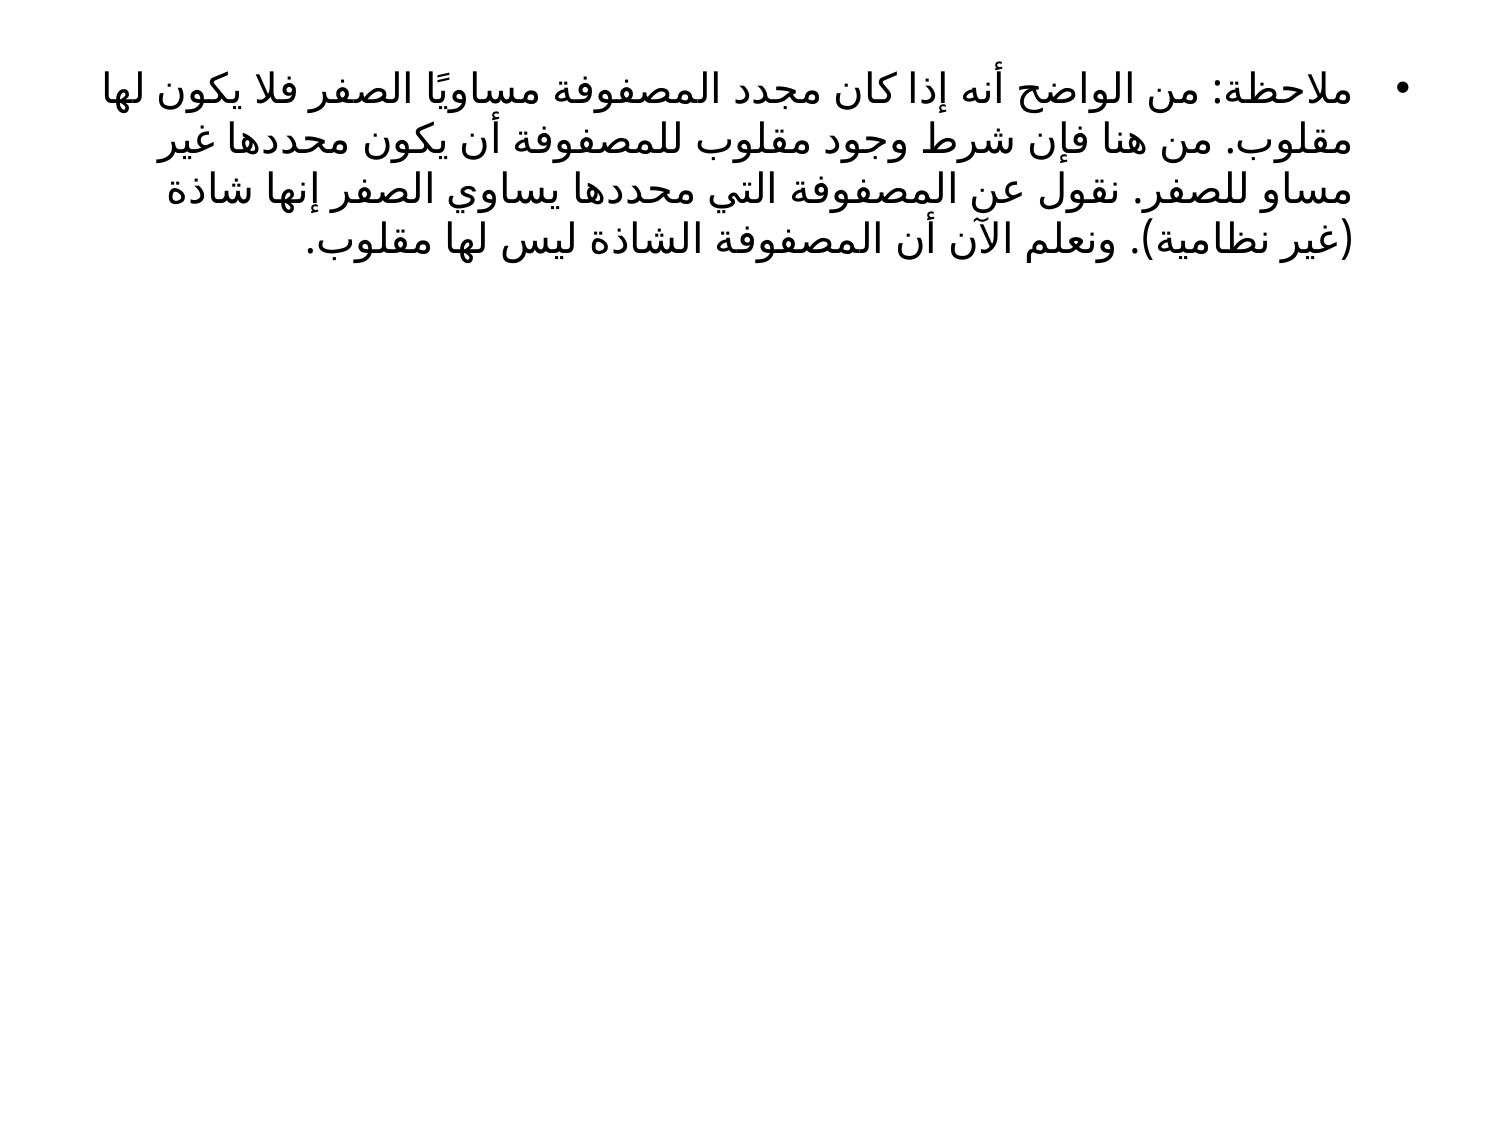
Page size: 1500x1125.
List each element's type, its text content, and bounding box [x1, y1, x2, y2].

list ملاحظة: من الواضح أنه إذا كان مجدد المصفوفة مساويًا الصفر فلا يكون لها مقلوب. من هنا فإن شرط وجود مقلوب للمصفوفة أن يكون محددها غير مساو للصفر. نقول عن المصفوفة التي محددها يساوي الصفر إنها شاذة (غير نظامية). ونعلم الآن أن المصفوفة الشاذة ليس لها مقلوب. [75, 54, 1425, 1005]
